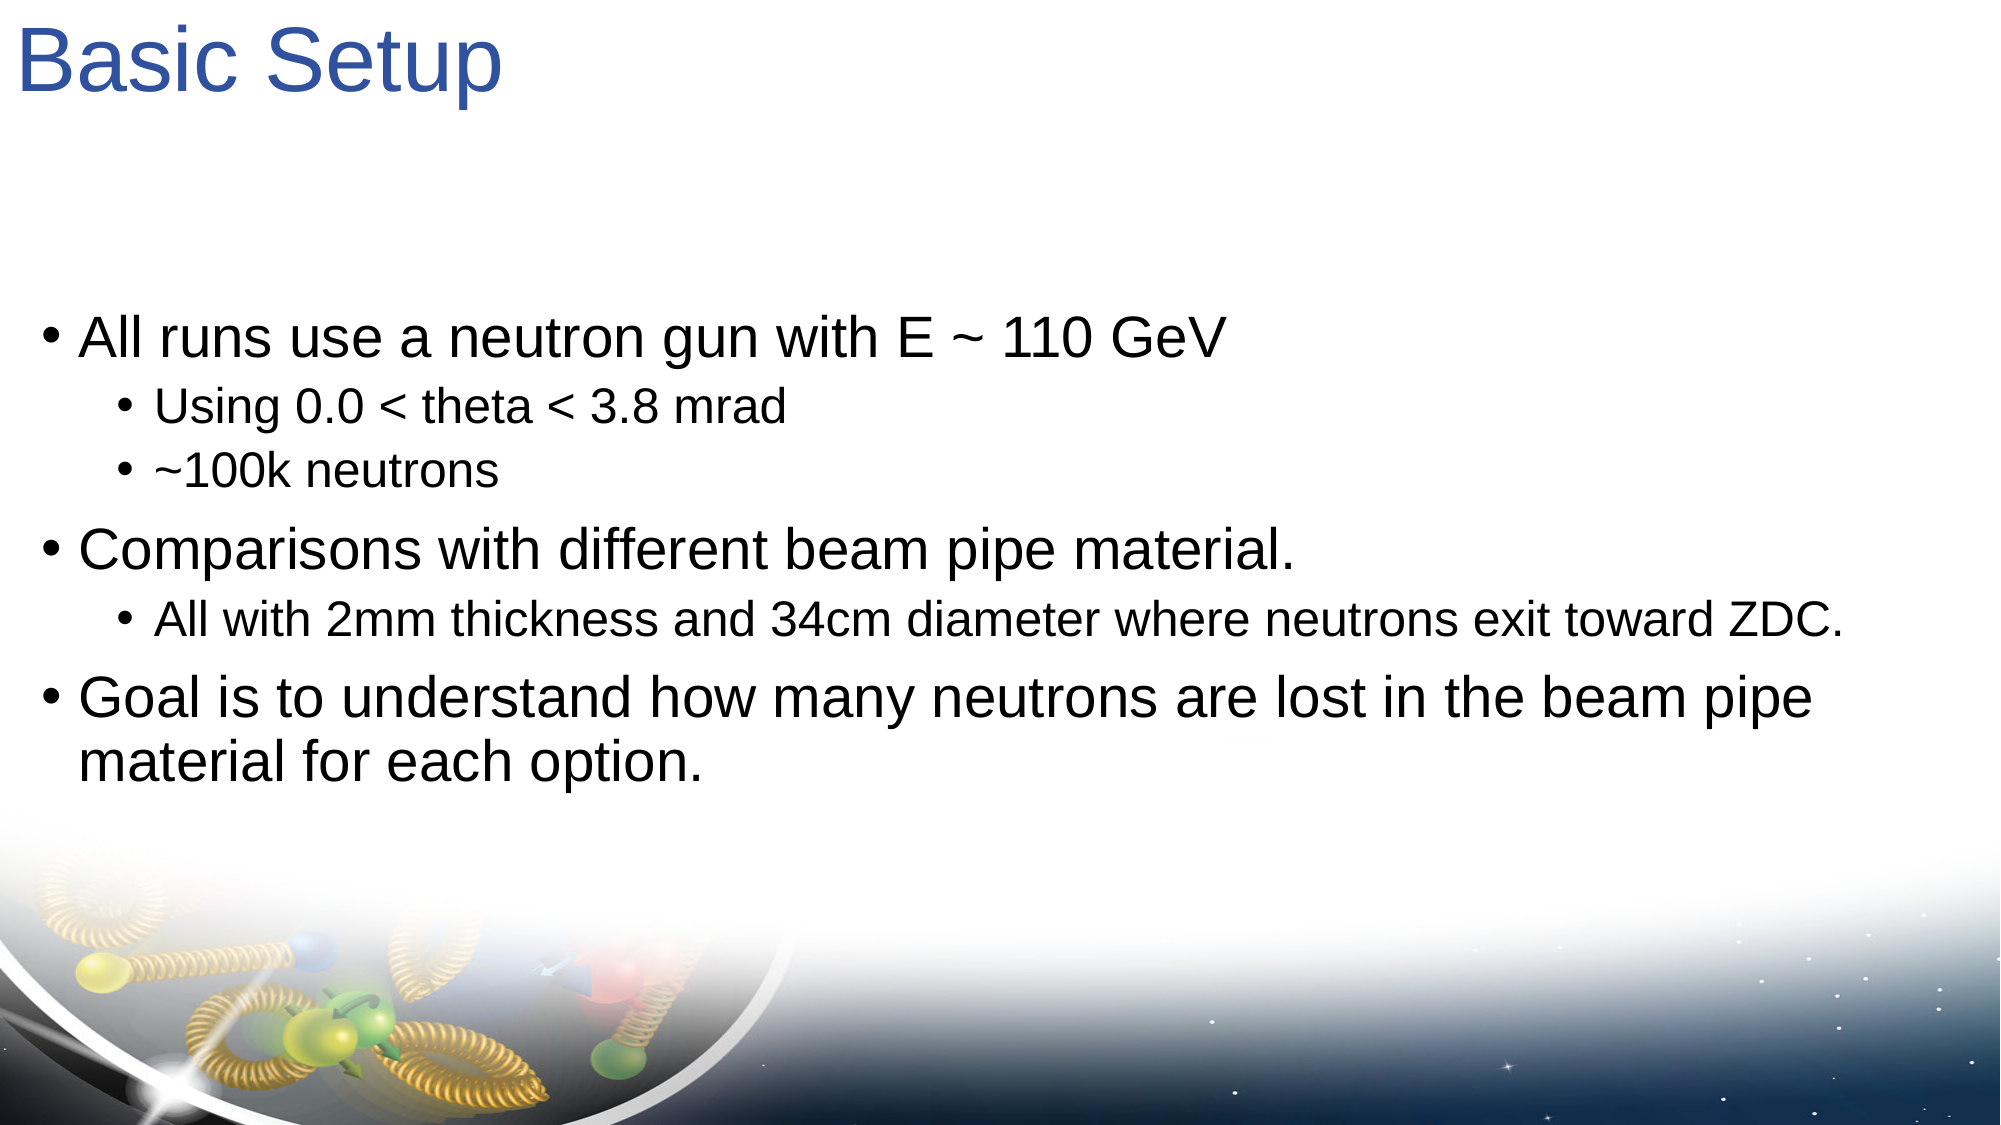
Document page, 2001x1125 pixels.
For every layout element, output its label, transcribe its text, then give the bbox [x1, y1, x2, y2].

picture [0, 0, 2000, 1125]
title Basic Setup [0, 0, 1725, 123]
list All runs use a neutron gun with E ~ 110 GeV Using 0.0 < theta < 3.8 mrad ~100k neutrons Comparisons with different beam pipe material. All with 2mm thickness and 34cm diameter where neutrons exit toward ZDC. Goal is to understand how many neutrons are lost in the beam pipe material for each option. [26, 299, 1979, 1014]
